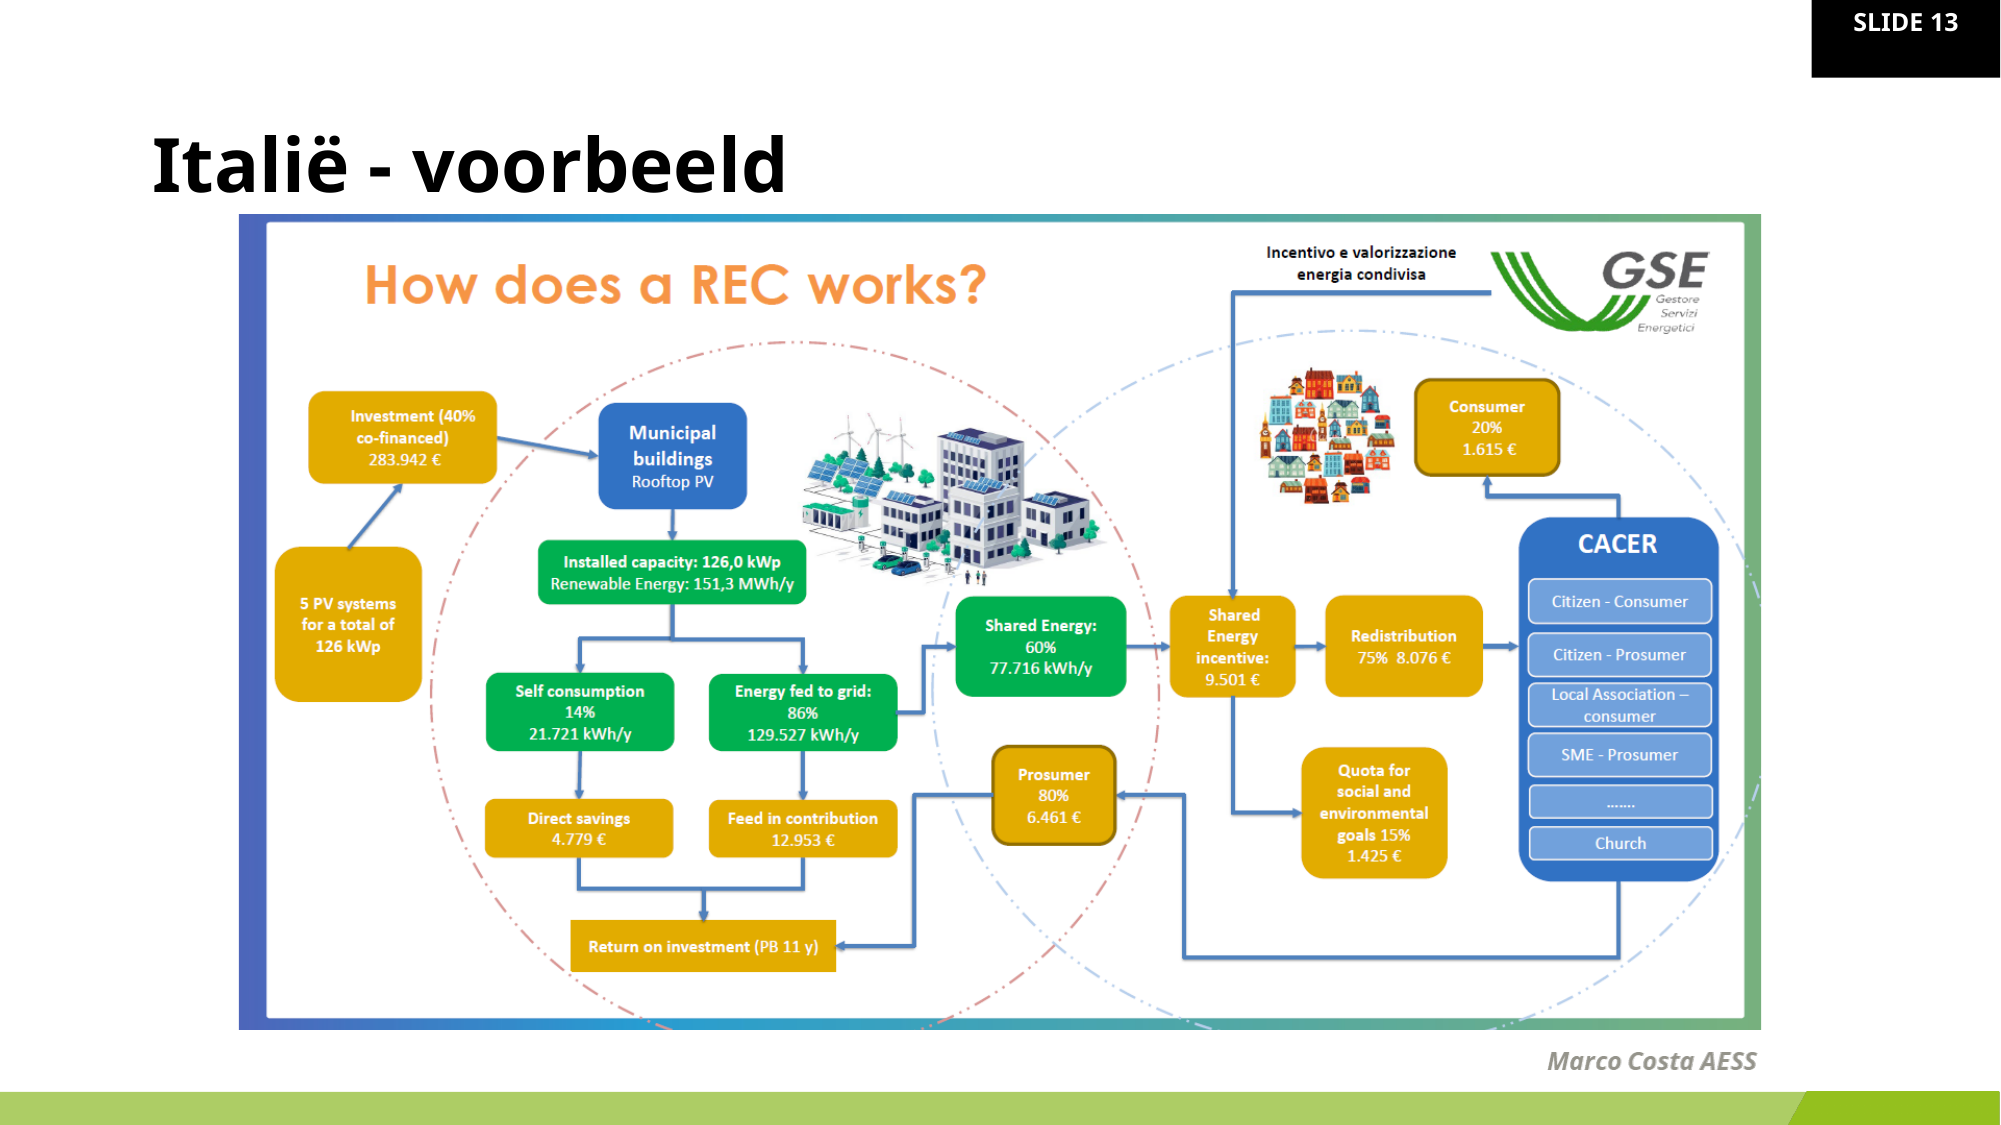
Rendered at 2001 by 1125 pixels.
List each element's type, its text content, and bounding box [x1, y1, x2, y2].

picture [1531, 1037, 2000, 1125]
title Italië - voorbeeld [137, 59, 1863, 278]
picture [238, 214, 1762, 1030]
